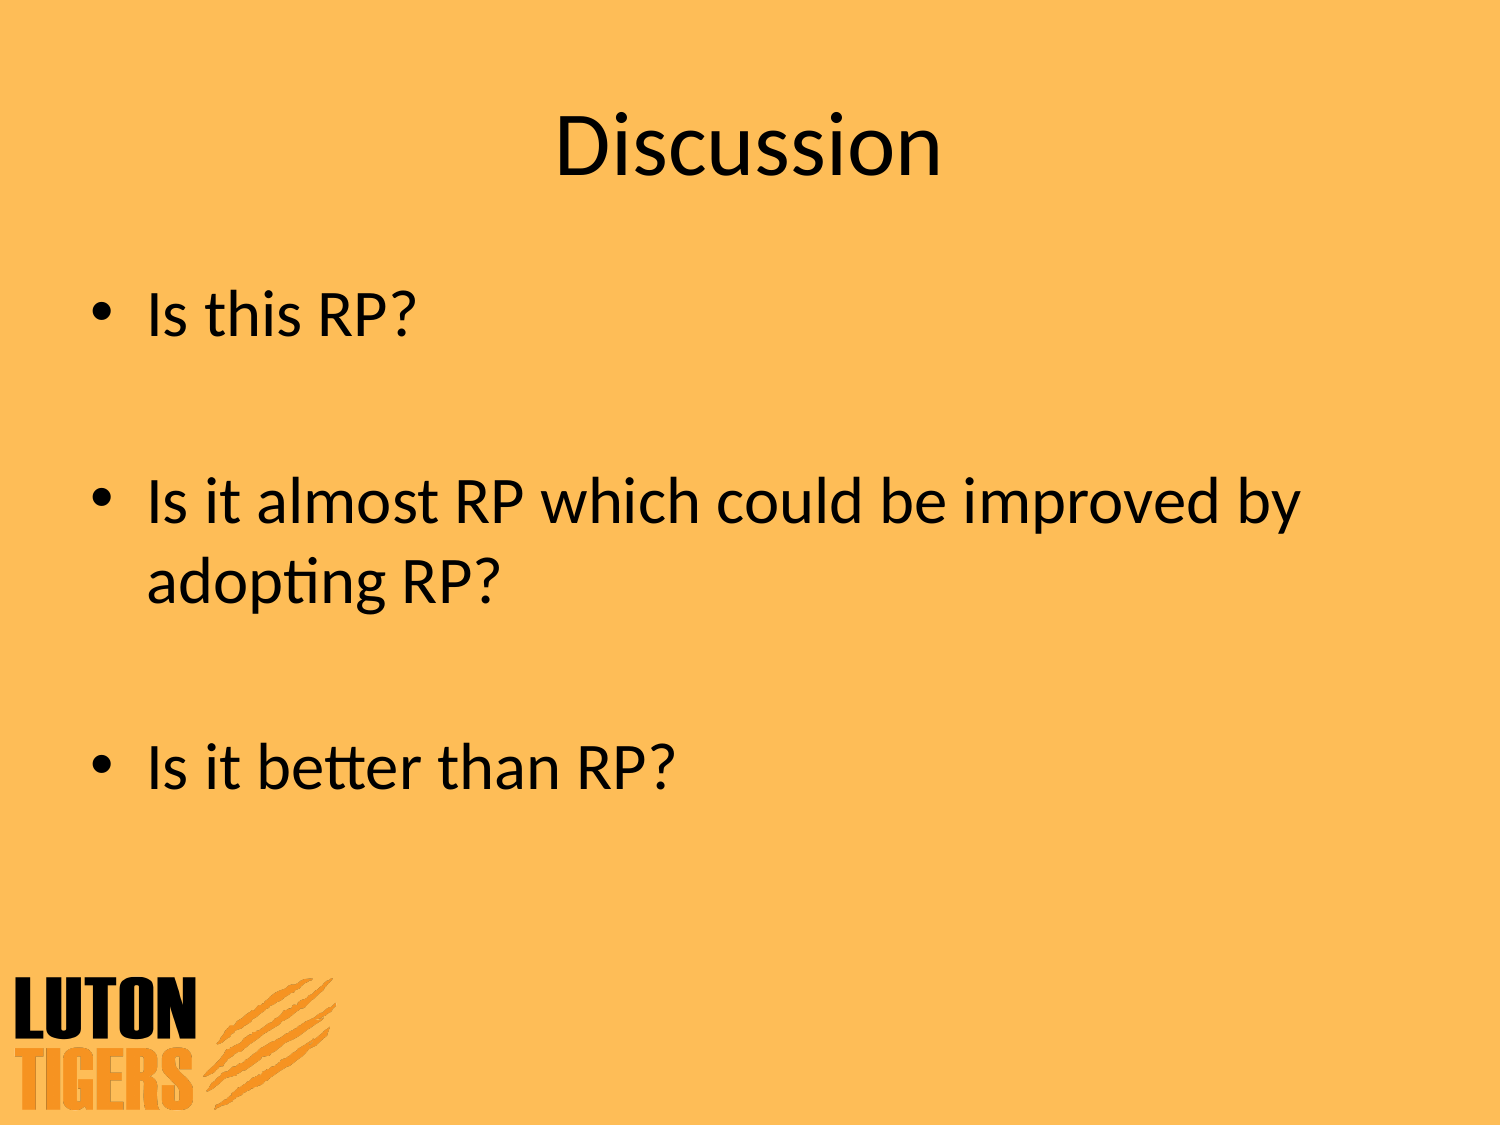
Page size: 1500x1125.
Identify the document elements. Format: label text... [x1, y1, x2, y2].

list Is this RP? Is it almost RP which could be improved by adopting RP? Is it better than RP? [75, 262, 1425, 1005]
picture [0, 961, 351, 1124]
title Discussion [75, 45, 1425, 233]
